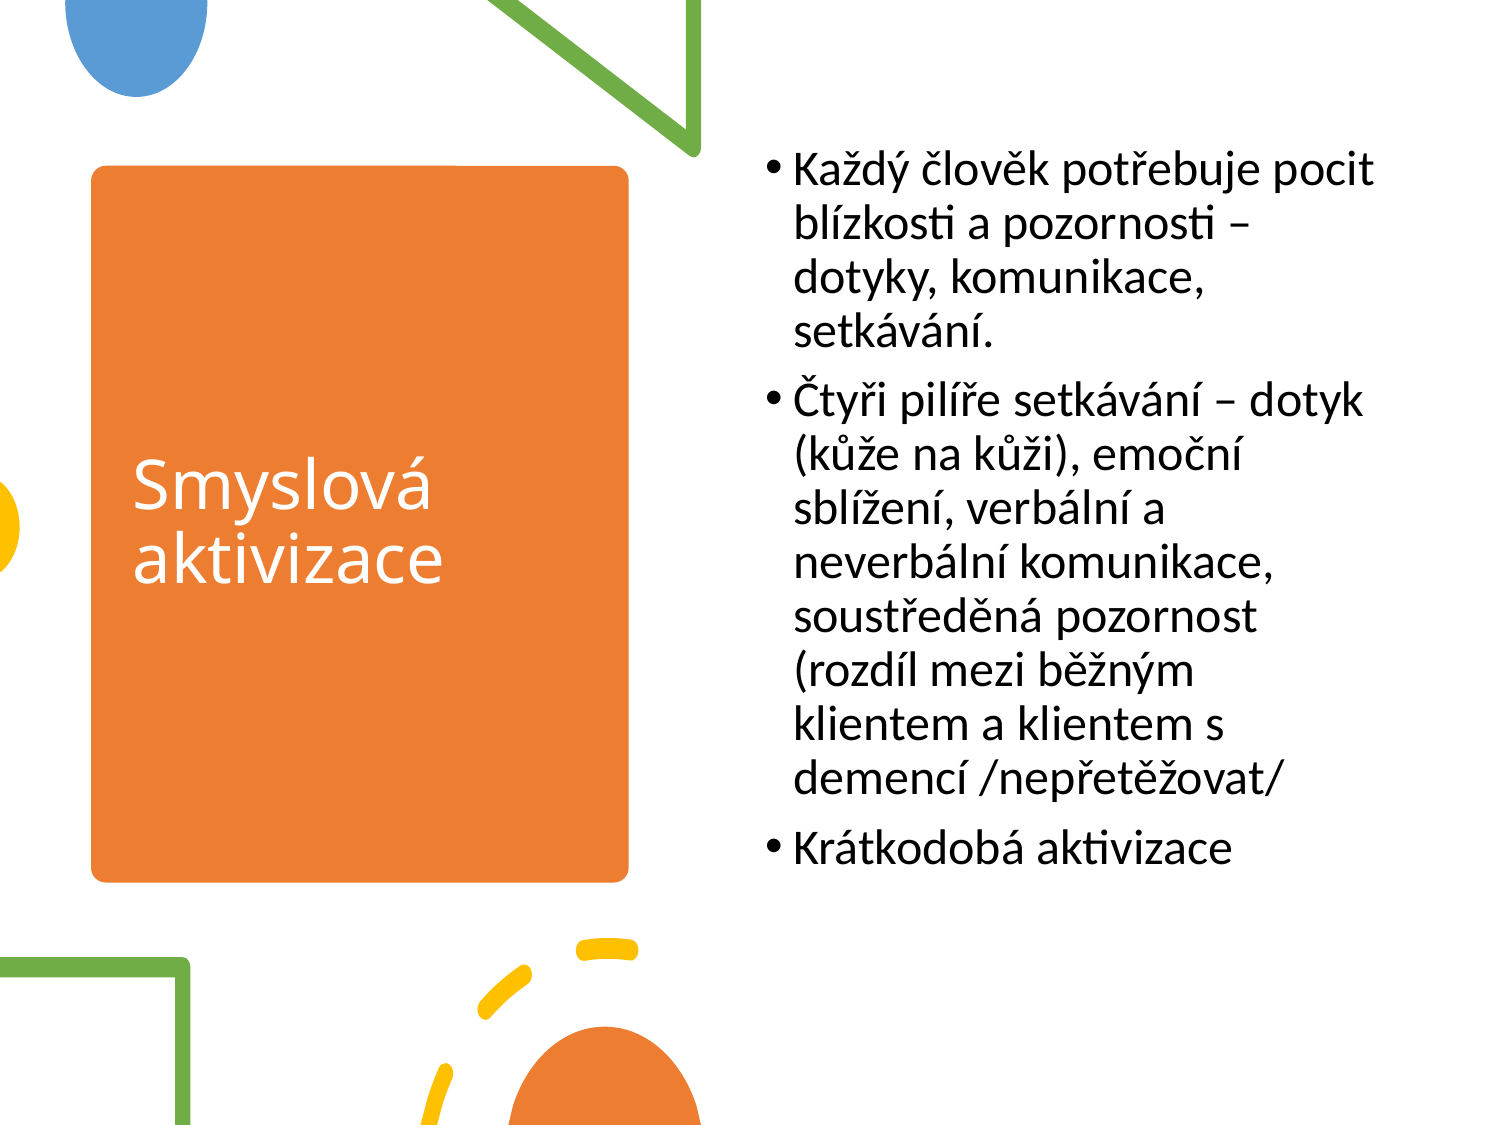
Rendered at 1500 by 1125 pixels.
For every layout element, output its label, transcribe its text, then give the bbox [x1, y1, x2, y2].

text_box [0, 0, 1500, 1125]
text_box [0, 957, 191, 1125]
text_box [477, 964, 532, 1020]
text_box [487, 0, 702, 158]
text_box [0, 480, 21, 574]
text_box [575, 937, 639, 961]
list Každý člověk potřebuje pocit blízkosti a pozornosti – dotyky, komunikace, setkávání. Čtyři pilíře setkávání – dotyk (kůže na kůži), emoční sblížení, verbální a neverbální komunikace, soustředěná pozornost (rozdíl mezi běžným klientem a klientem s demencí /nepřetěžovat/ Krátkodobá aktivizace [750, 134, 1397, 937]
text_box [420, 1063, 454, 1125]
text_box [64, 0, 209, 98]
text_box [89, 164, 630, 884]
text_box [507, 1025, 703, 1125]
title Smyslová aktivizace [117, 182, 603, 866]
